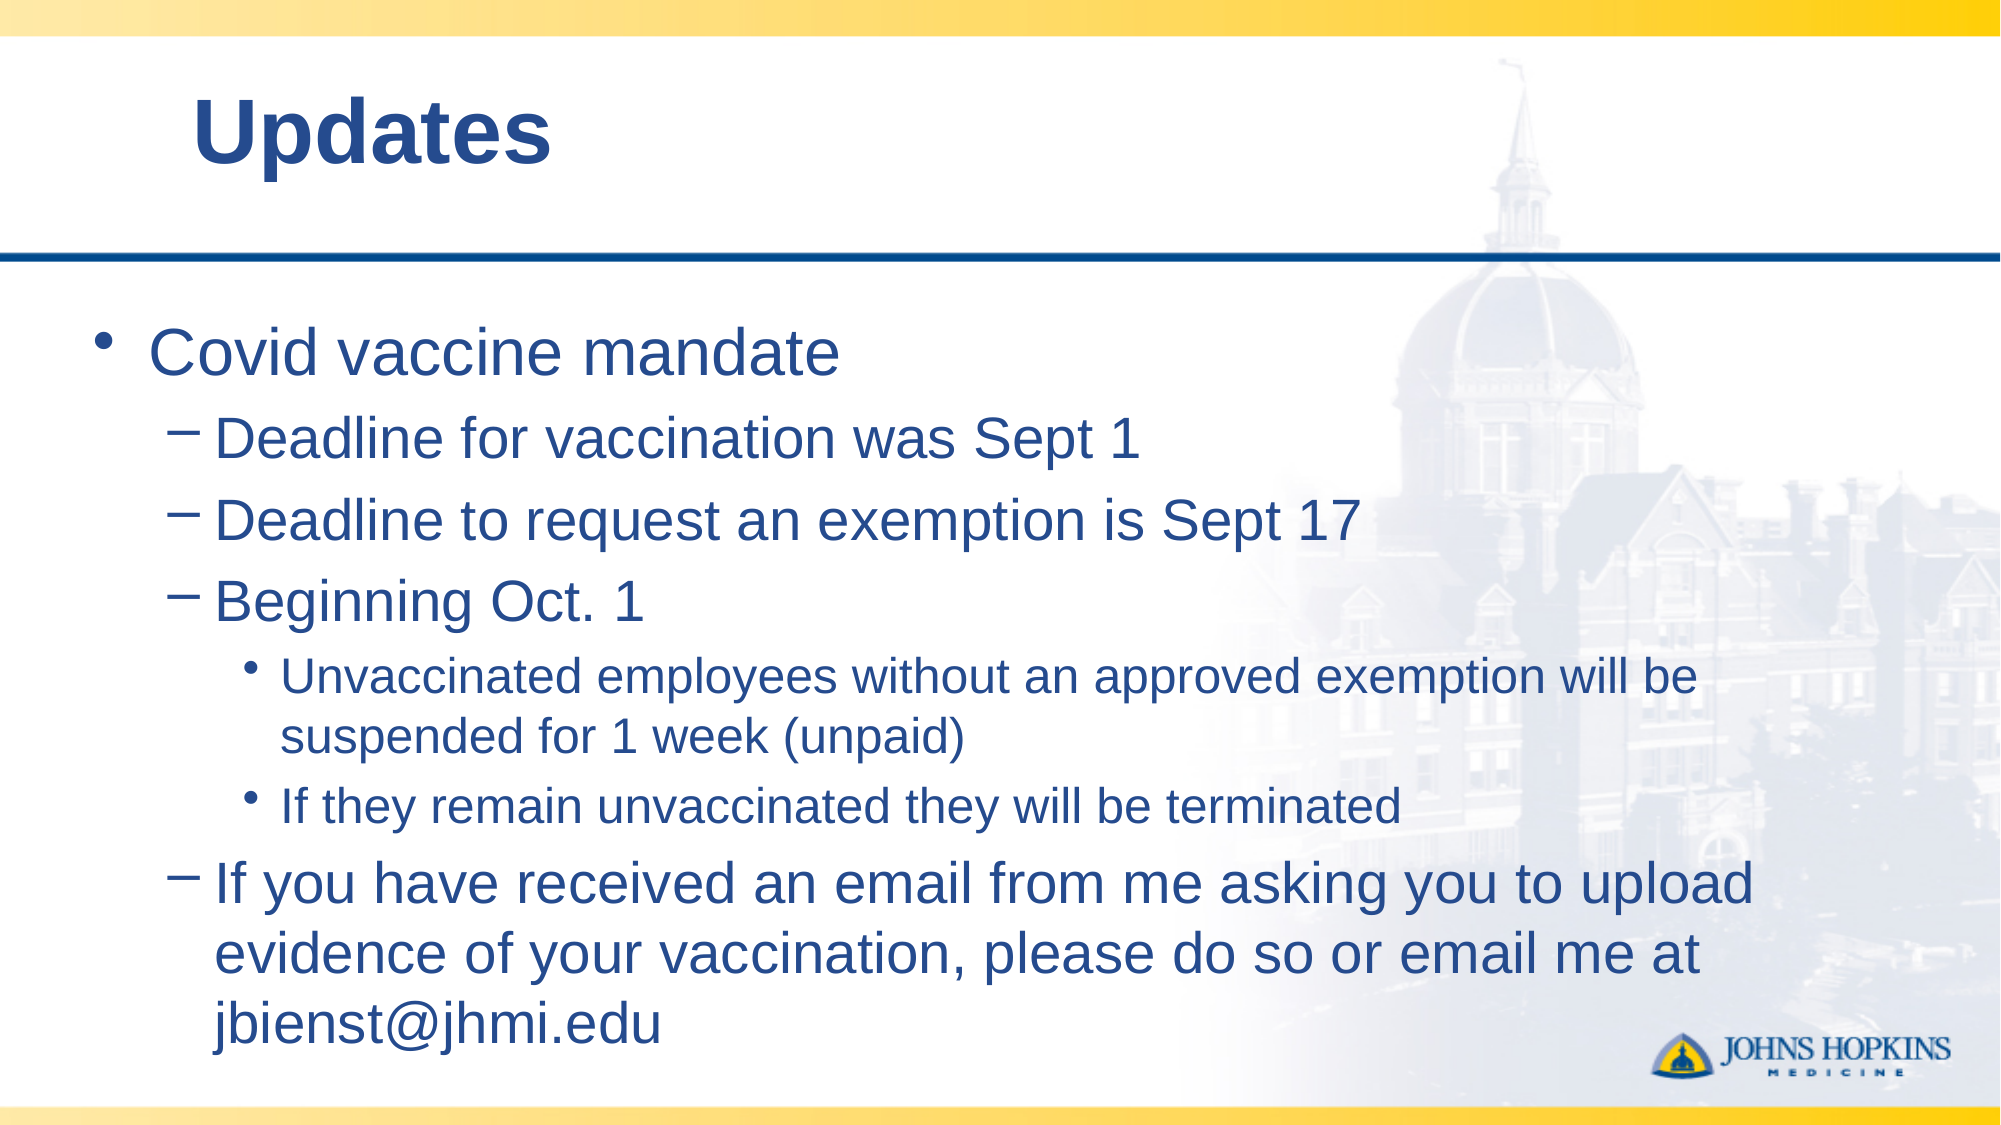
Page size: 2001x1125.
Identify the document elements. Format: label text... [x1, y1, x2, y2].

list Covid vaccine mandate Deadline for vaccination was Sept 1 Deadline to request an exemption is Sept 17 Beginning Oct. 1 Unvaccinated employees without an approved exemption will be suspended for 1 week (unpaid) If they remain unvaccinated they will be terminated If you have received an email from me asking you to upload evidence of your vaccination, please do so or email me at jbienst@jhmi.edu [77, 300, 1923, 976]
title Updates [177, 64, 1878, 252]
picture [0, 0, 2001, 1125]
